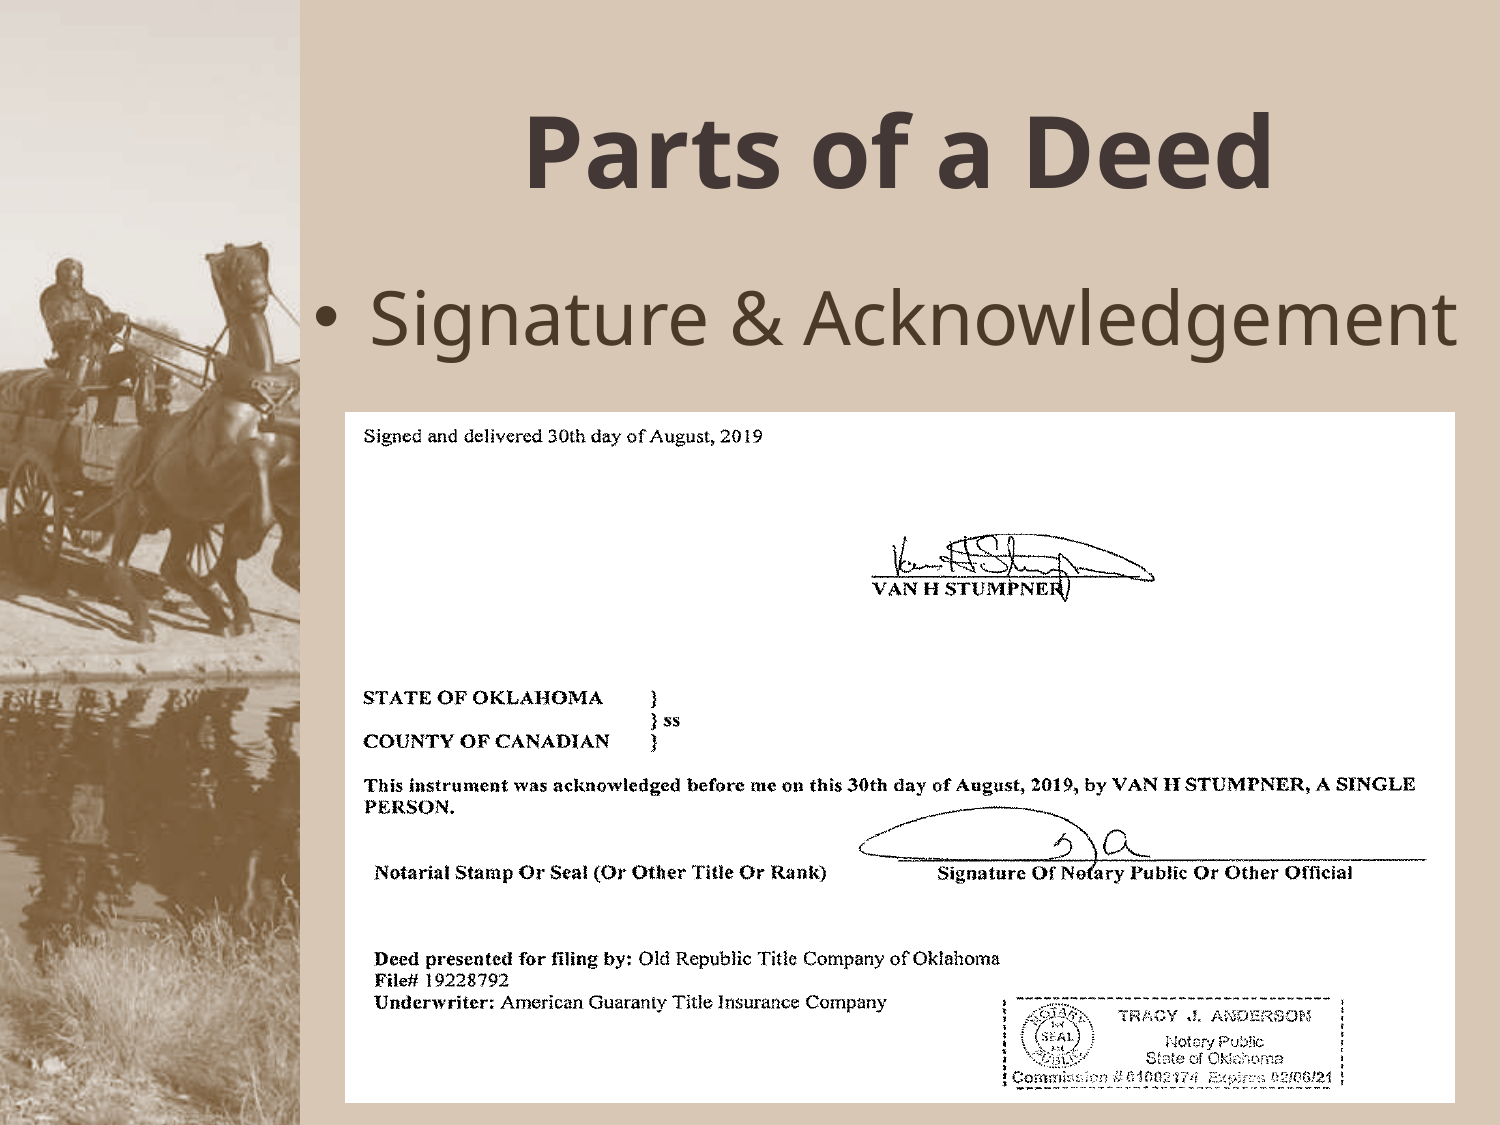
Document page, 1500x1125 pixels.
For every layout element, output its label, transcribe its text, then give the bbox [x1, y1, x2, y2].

picture [344, 412, 1455, 1103]
list Signature & Acknowledgement [298, 262, 1500, 1125]
title Parts of a Deed [298, 54, 1500, 242]
